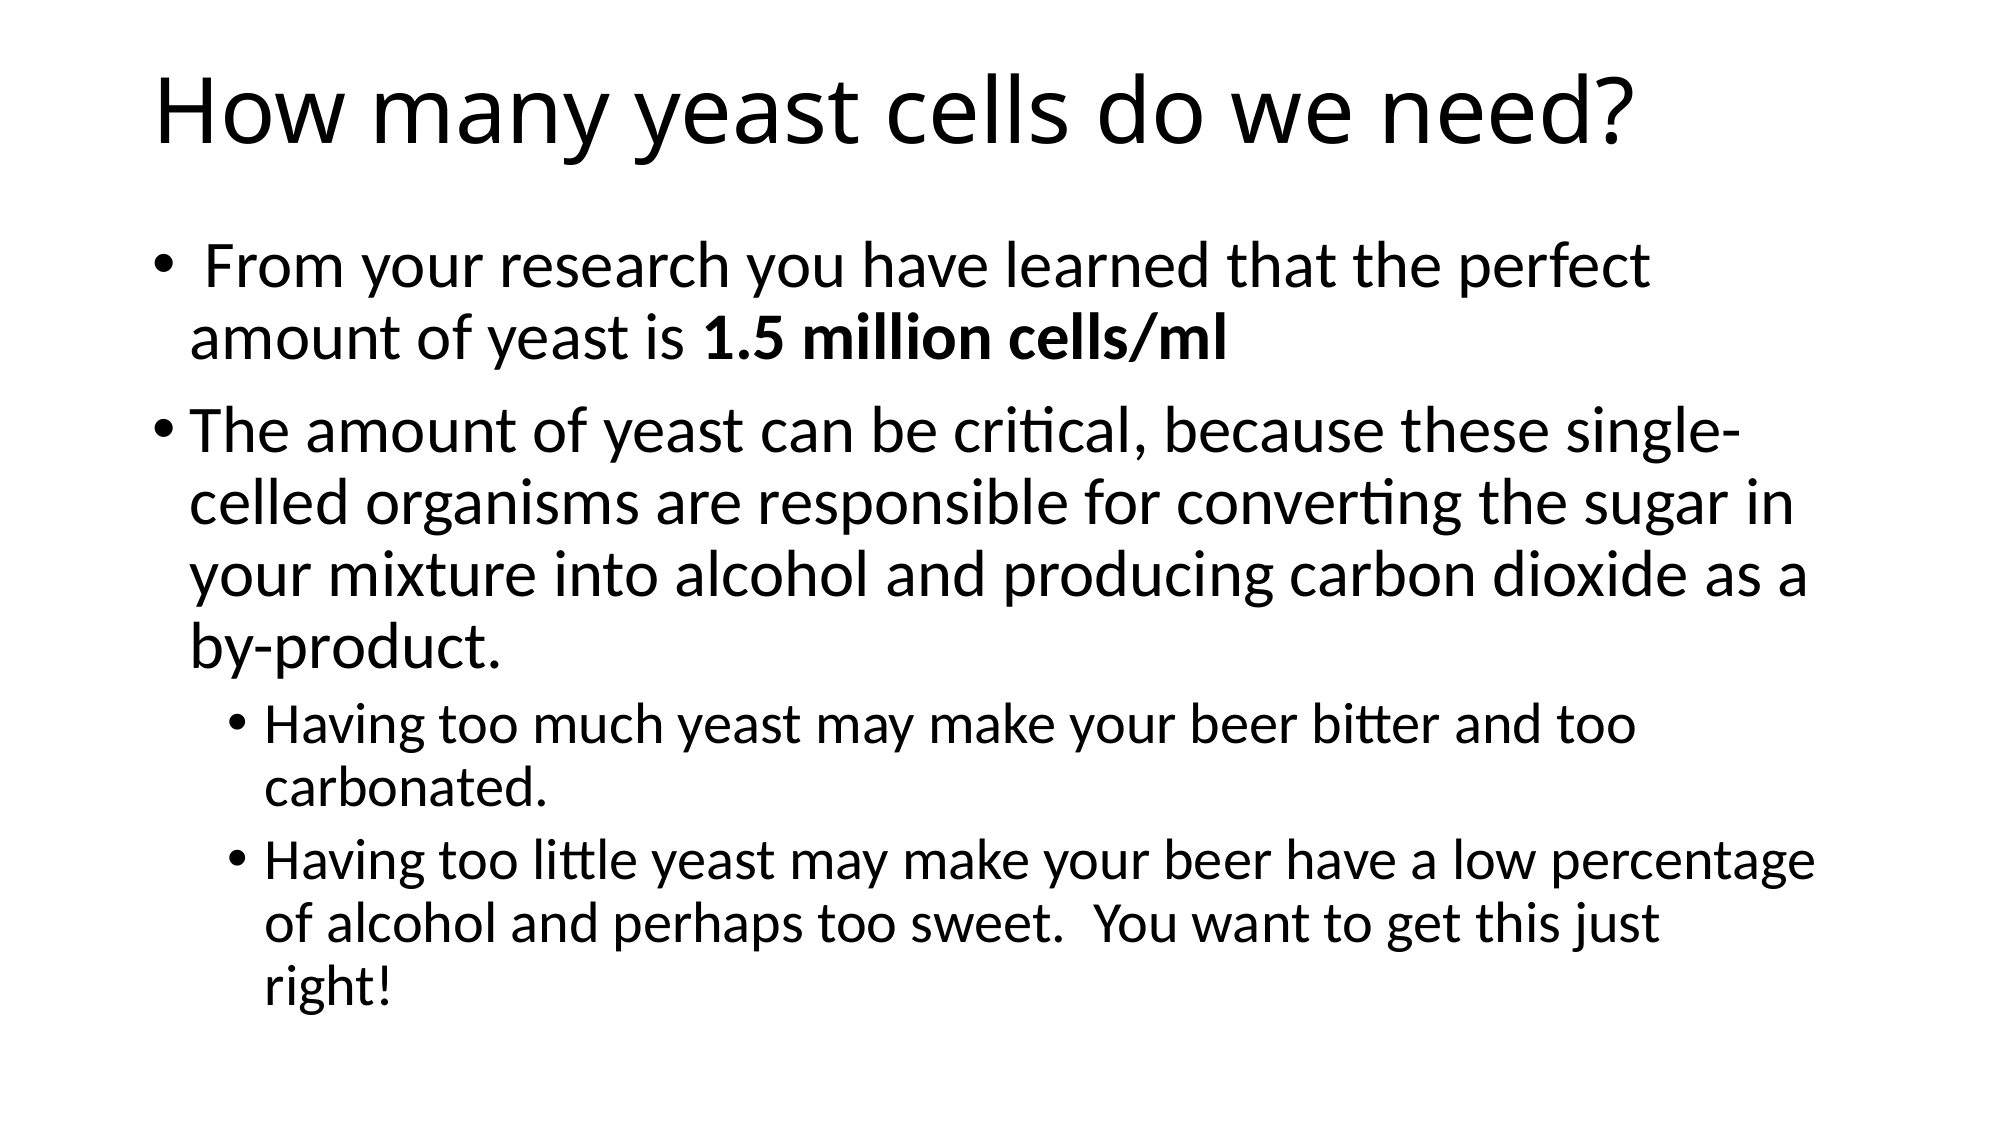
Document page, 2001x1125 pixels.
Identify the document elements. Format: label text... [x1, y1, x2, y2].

list From your research you have learned that the perfect amount of yeast is 1.5 million cells/ml The amount of yeast can be critical, because these single-celled organisms are responsible for converting the sugar in your mixture into alcohol and producing carbon dioxide as a by-product. Having too much yeast may make your beer bitter and too carbonated. Having too little yeast may make your beer have a low percentage of alcohol and perhaps too sweet. You want to get this just right! [137, 222, 1863, 1097]
title How many yeast cells do we need? [137, 5, 1863, 222]
